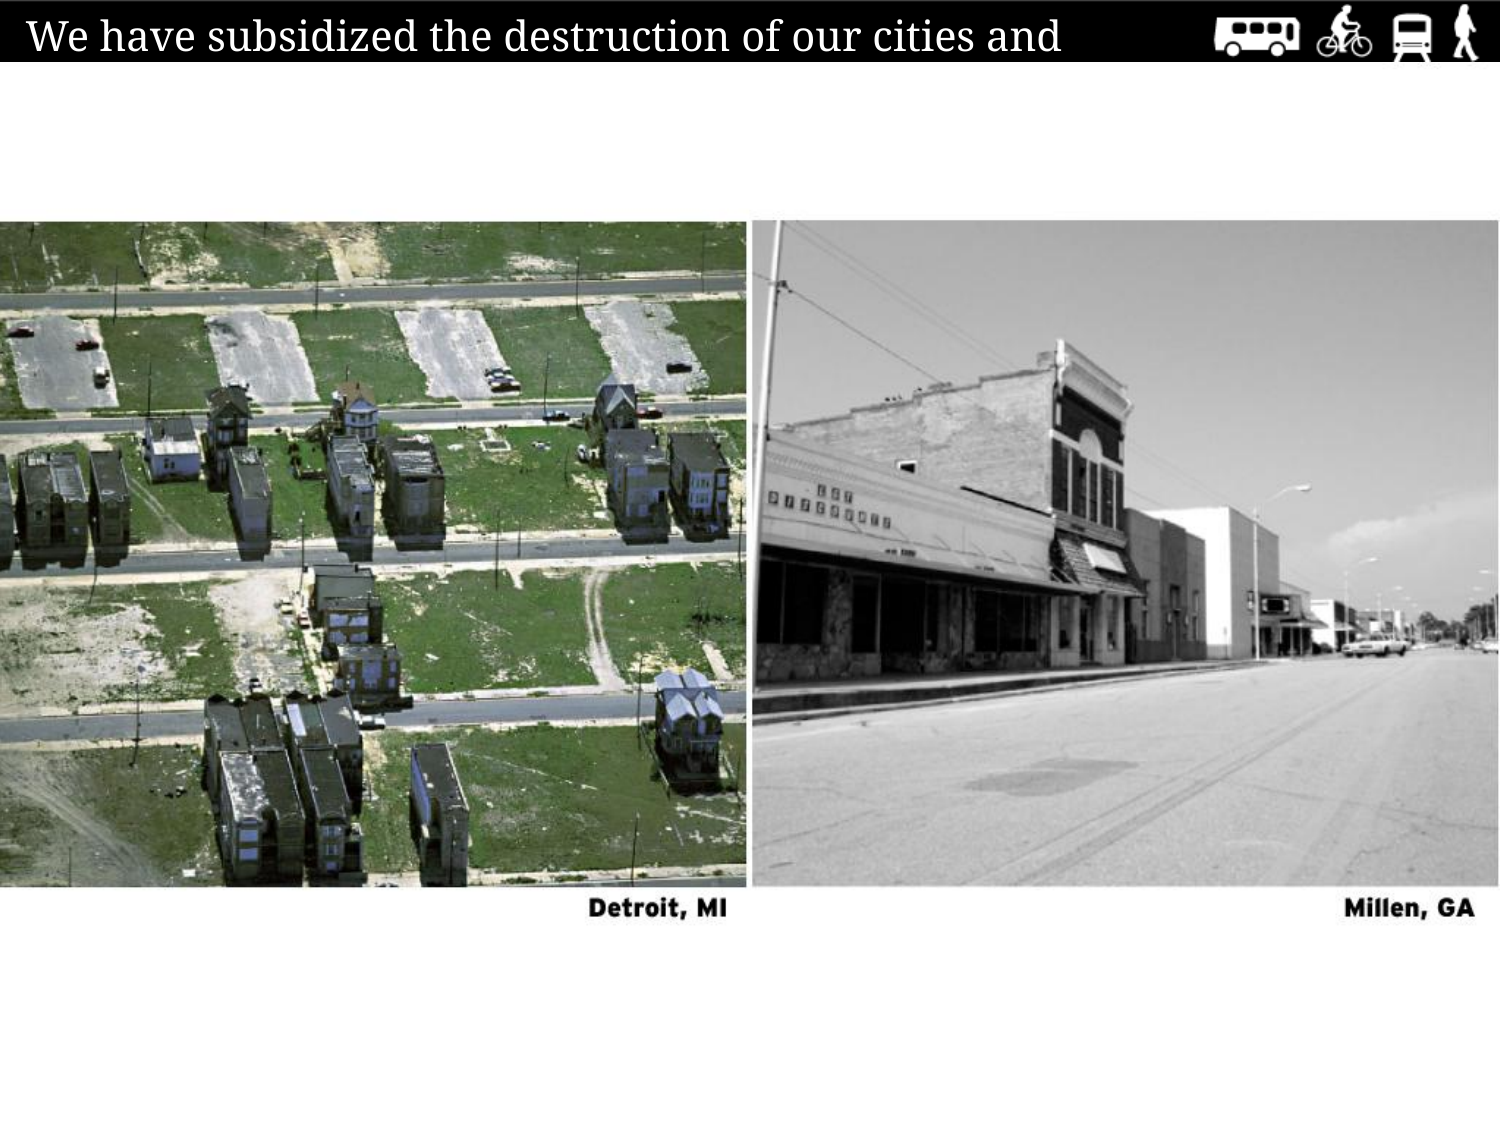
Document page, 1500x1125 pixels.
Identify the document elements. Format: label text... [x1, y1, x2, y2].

text_box We have subsidized the destruction of our cities and towns. [10, 0, 1163, 125]
text_box [0, 0, 10, 62]
text_box [0, 62, 1500, 1125]
text_box [1163, 0, 1500, 62]
